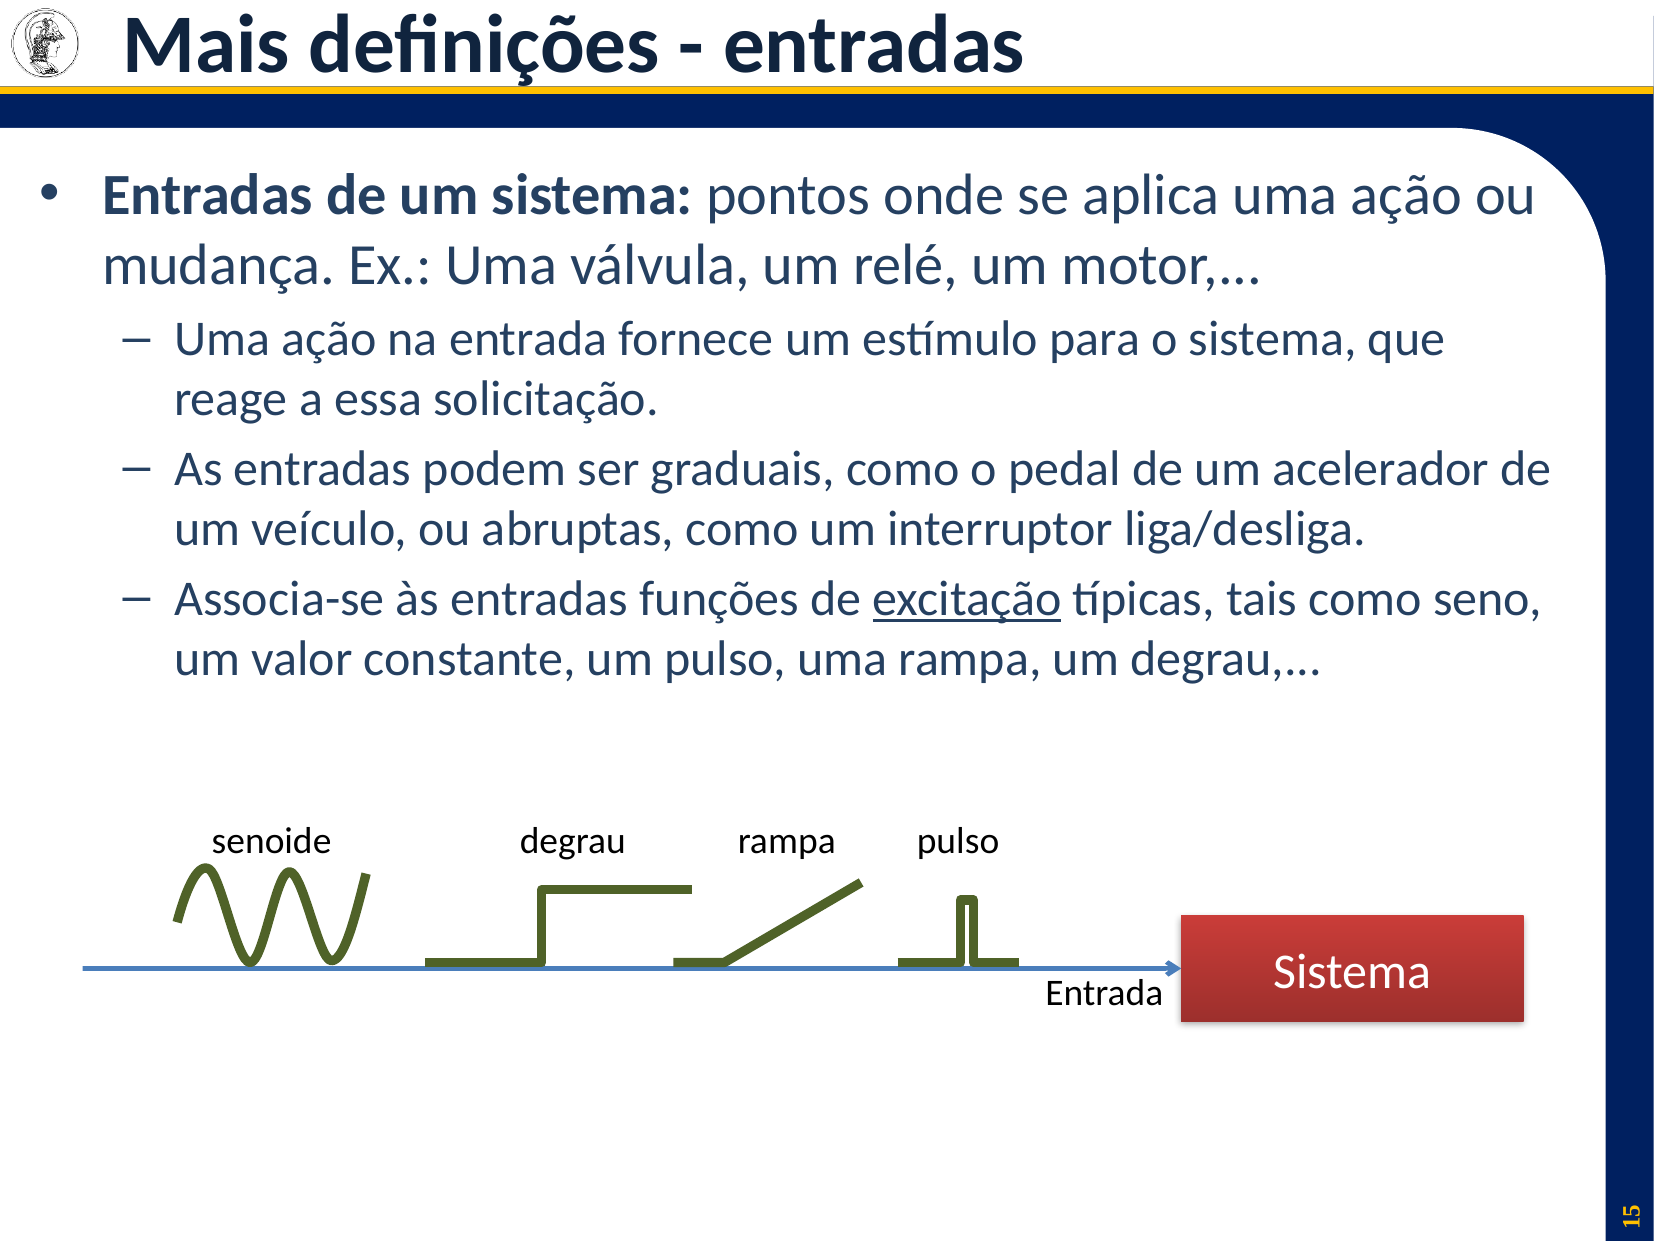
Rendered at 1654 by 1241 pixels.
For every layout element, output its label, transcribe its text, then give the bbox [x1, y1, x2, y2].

text_box Entrada [933, 961, 1276, 1021]
text_box [175, 869, 369, 965]
text_box pulso [786, 808, 1130, 869]
text_box [673, 880, 863, 965]
text_box rampa [615, 808, 786, 869]
text_box [425, 888, 692, 965]
picture [11, 8, 79, 78]
text_box [897, 898, 1019, 965]
text_box senoide [100, 808, 401, 869]
title Mais definições - entradas [106, 0, 1595, 120]
text_box degrau [401, 808, 615, 869]
list Entradas de um sistema: pontos onde se aplica uma ação ou mudança. Ex.: Uma válvula, um relé, um motor,... Uma ação na entrada fornece um estímulo para o sistema, que reage a essa solicitação. As entradas podem ser graduais, como o pedal de um acelerador de um veículo, ou abruptas, como um interruptor liga/desliga. Associa-se às entradas funções de excitação típicas, tais como seno, um valor constante, um pulso, uma rampa, um degrau,... [23, 147, 1583, 1229]
text_box Sistema [1181, 915, 1524, 1022]
